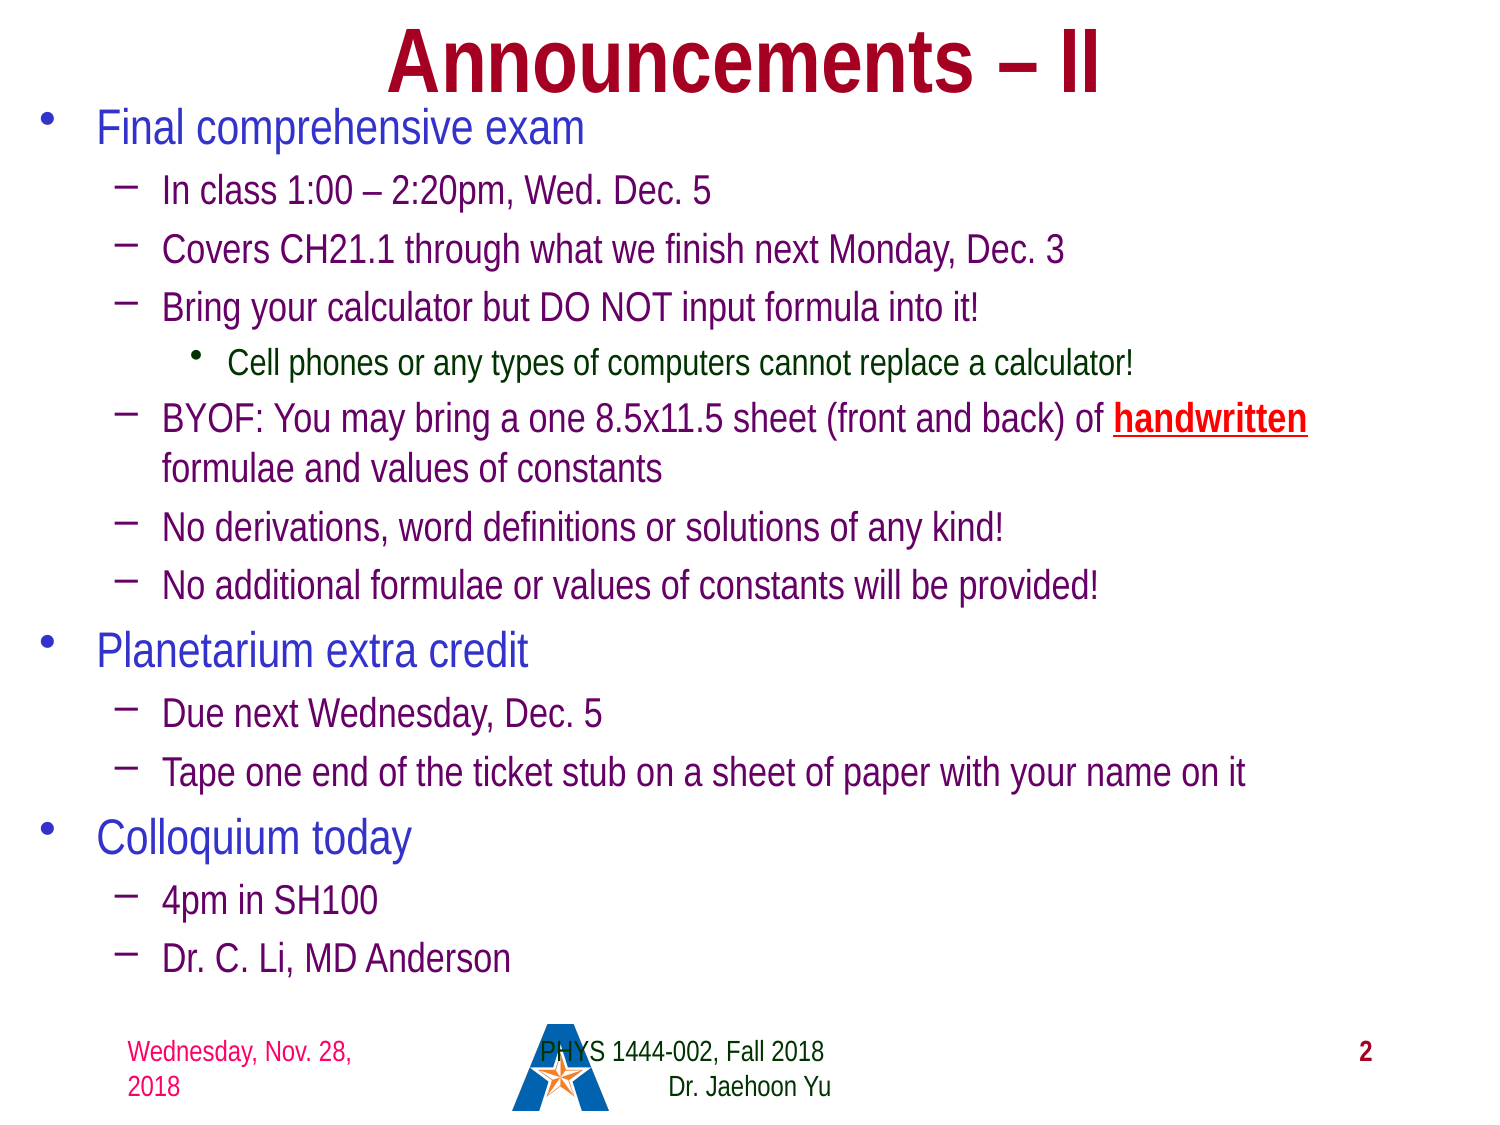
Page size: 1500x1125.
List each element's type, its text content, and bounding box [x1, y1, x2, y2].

picture [512, 1101, 609, 1111]
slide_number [112, 1024, 426, 1101]
slide_number 2 [1074, 1024, 1388, 1101]
title Announcements – II [117, 0, 1393, 126]
footer PHYS 1444-002, Fall 2018 Dr. Jaehoon Yu [512, 1024, 988, 1101]
list Final comprehensive exam In class 1:00 – 2:20pm, Wed. Dec. 5 Covers CH21.1 through what we finish next Monday, Dec. 3 Bring your calculator but DO NOT input formula into it! Cell phones or any types of computers cannot replace a calculator! BYOF: You may bring a one 8.5x11.5 sheet (front and back) of handwritten formulae and values of constants No derivations, word definitions or solutions of any kind! No additional formulae or values of constants will be provided! Planetarium extra credit Due next Wednesday, Dec. 5 Tape one end of the ticket stub on a sheet of paper with your name on it Colloquium today 4pm in SH100 Dr. C. Li, MD Anderson [24, 87, 1351, 1026]
